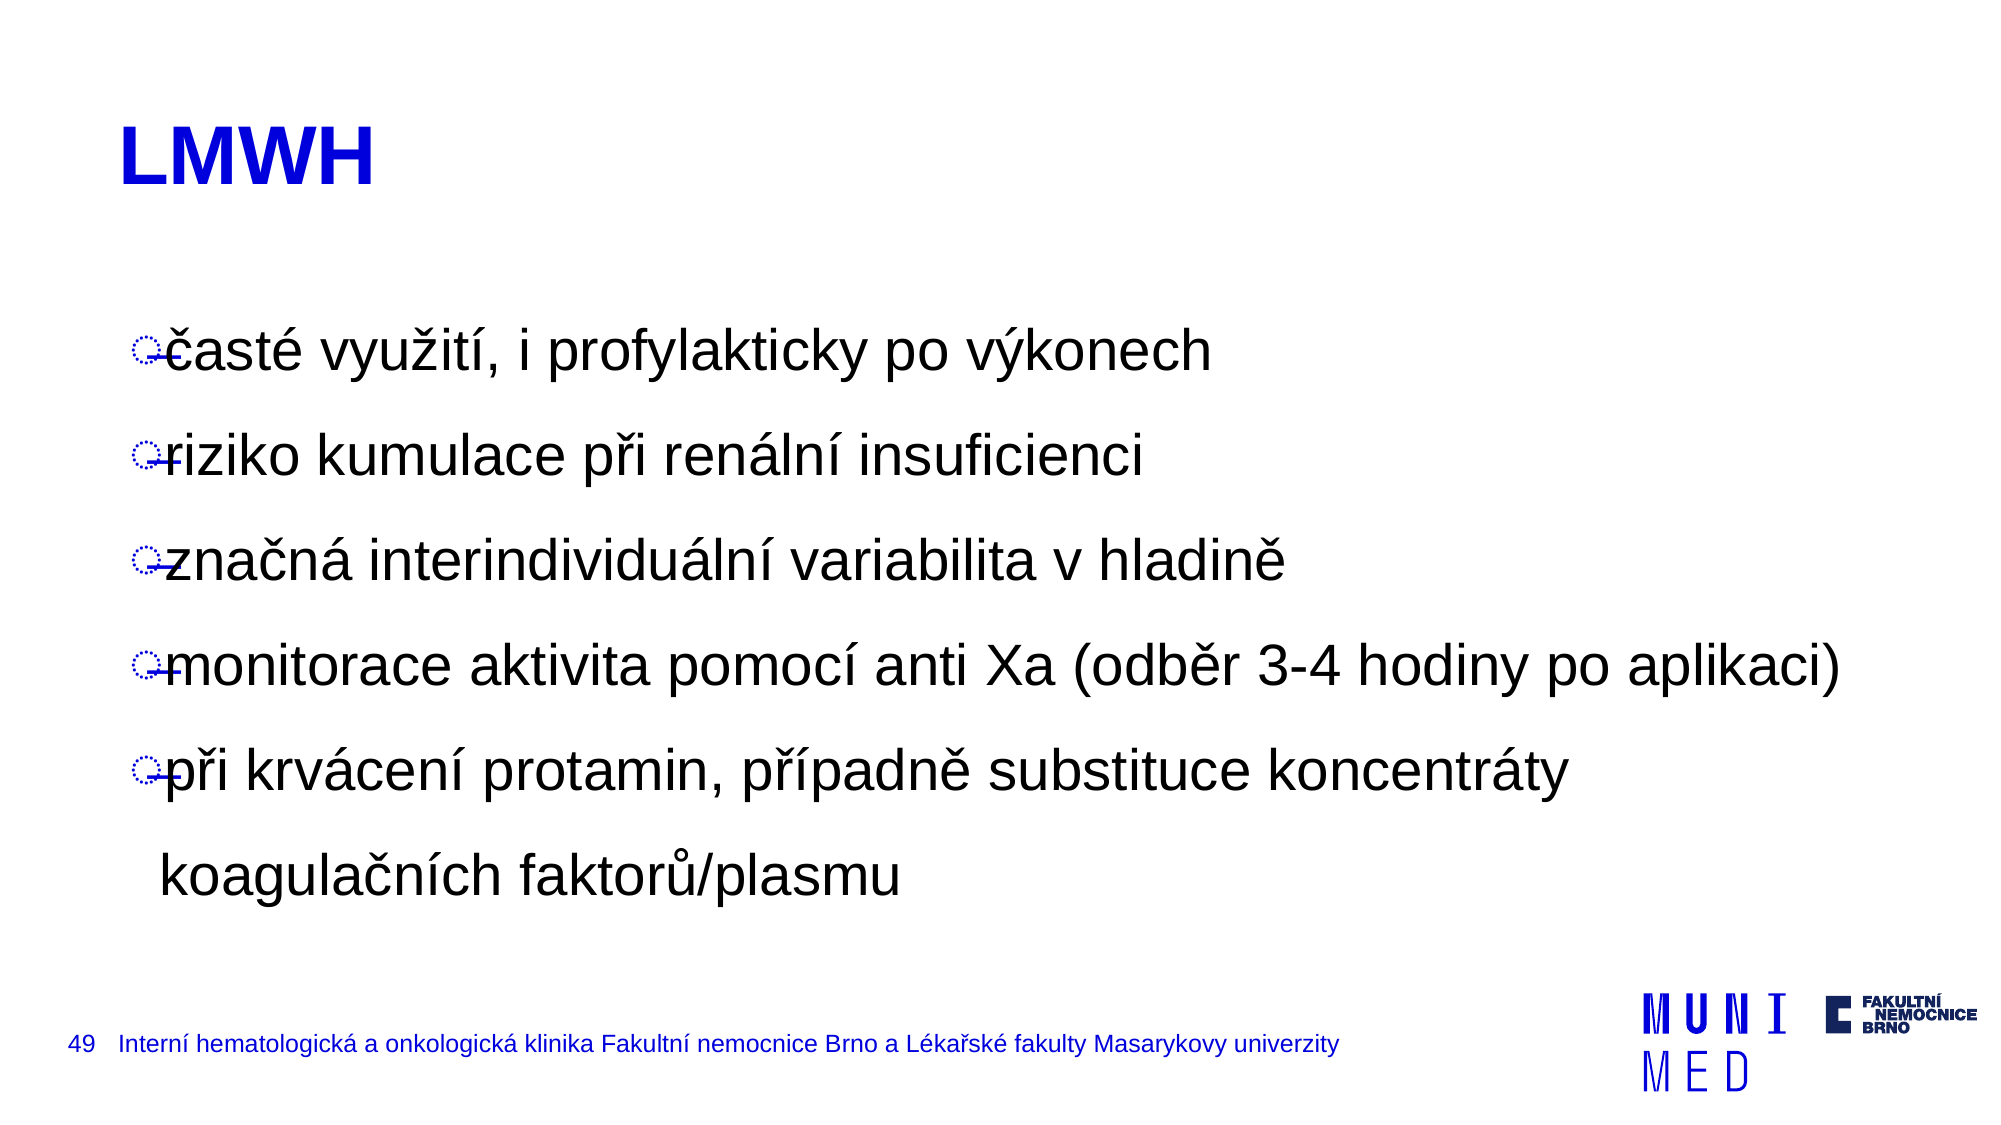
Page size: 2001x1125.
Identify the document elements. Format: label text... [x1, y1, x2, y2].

footer Interní hematologická a onkologická klinika Fakultní nemocnice Brno a Lékařské fakulty Masarykovy univerzity [118, 1021, 1418, 1063]
slide_number 49 [67, 1021, 110, 1063]
list časté využití, i profylakticky po výkonech riziko kumulace při renální insuficienci značná interindividuální variabilita v hladině monitorace aktivita pomocí anti Xa (odběr 3-4 hodiny po aplikaci) při krvácení protamin, případně substituce koncentráty koagulačních faktorů/plasmu [118, 277, 1883, 957]
title LMWH [118, 118, 1883, 193]
